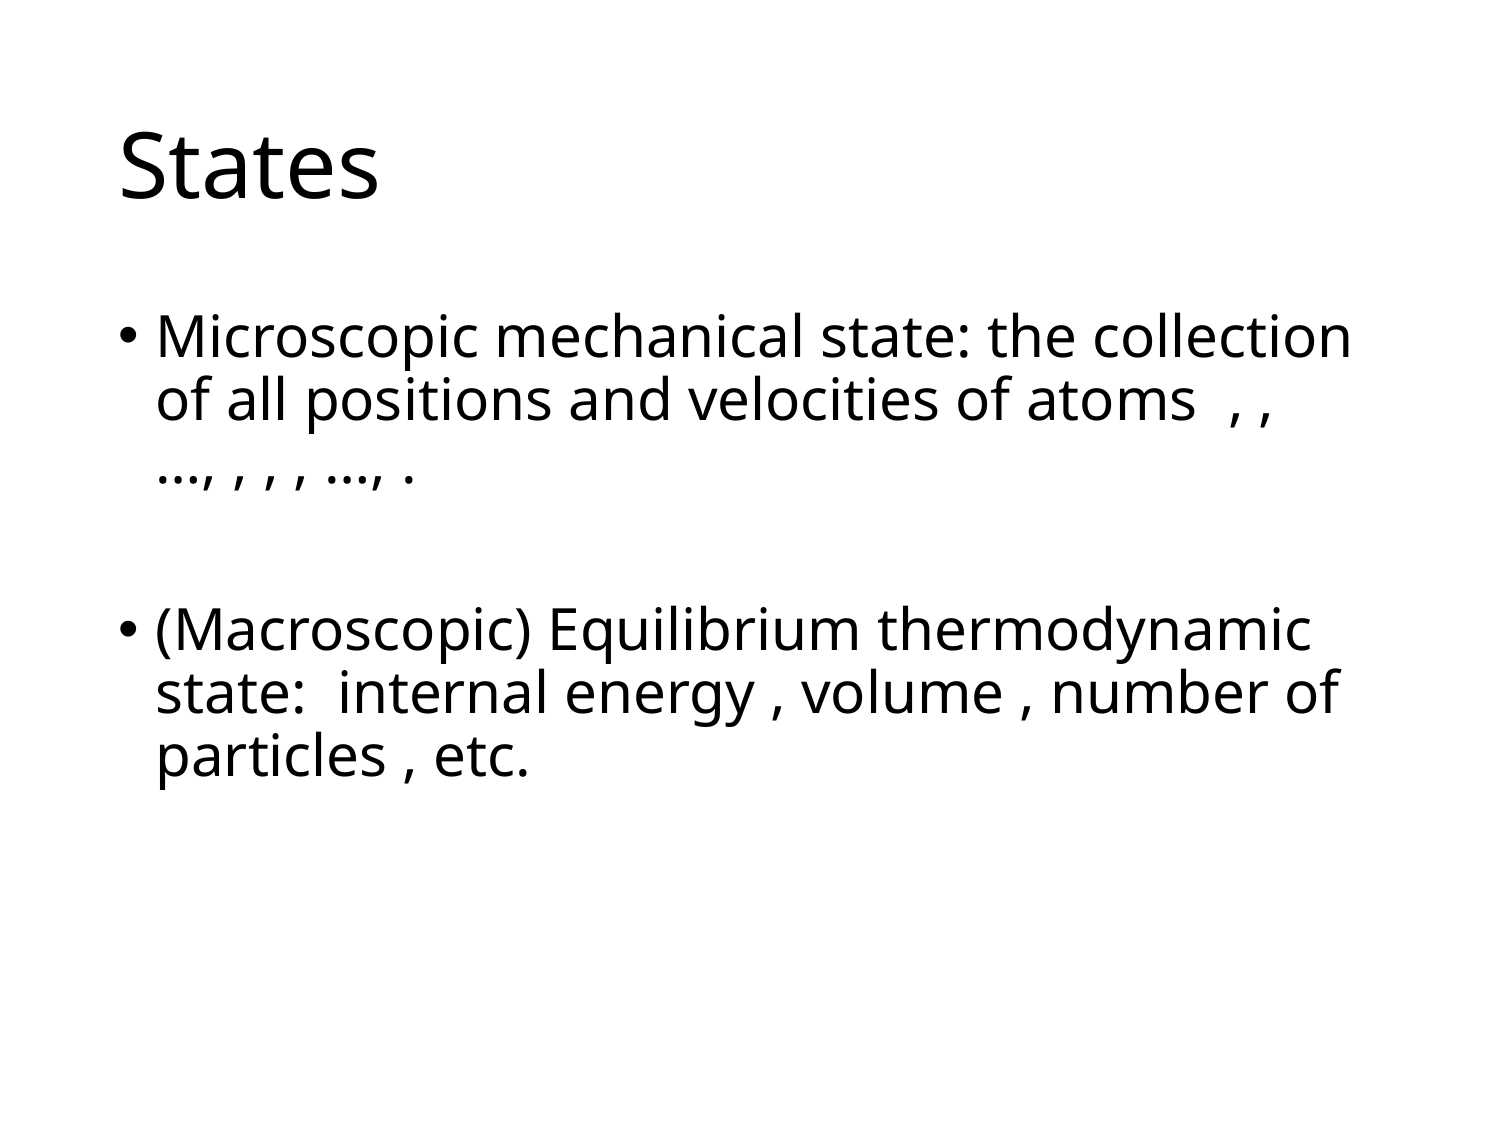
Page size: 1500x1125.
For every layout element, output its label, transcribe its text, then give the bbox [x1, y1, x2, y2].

title States [103, 59, 1397, 278]
